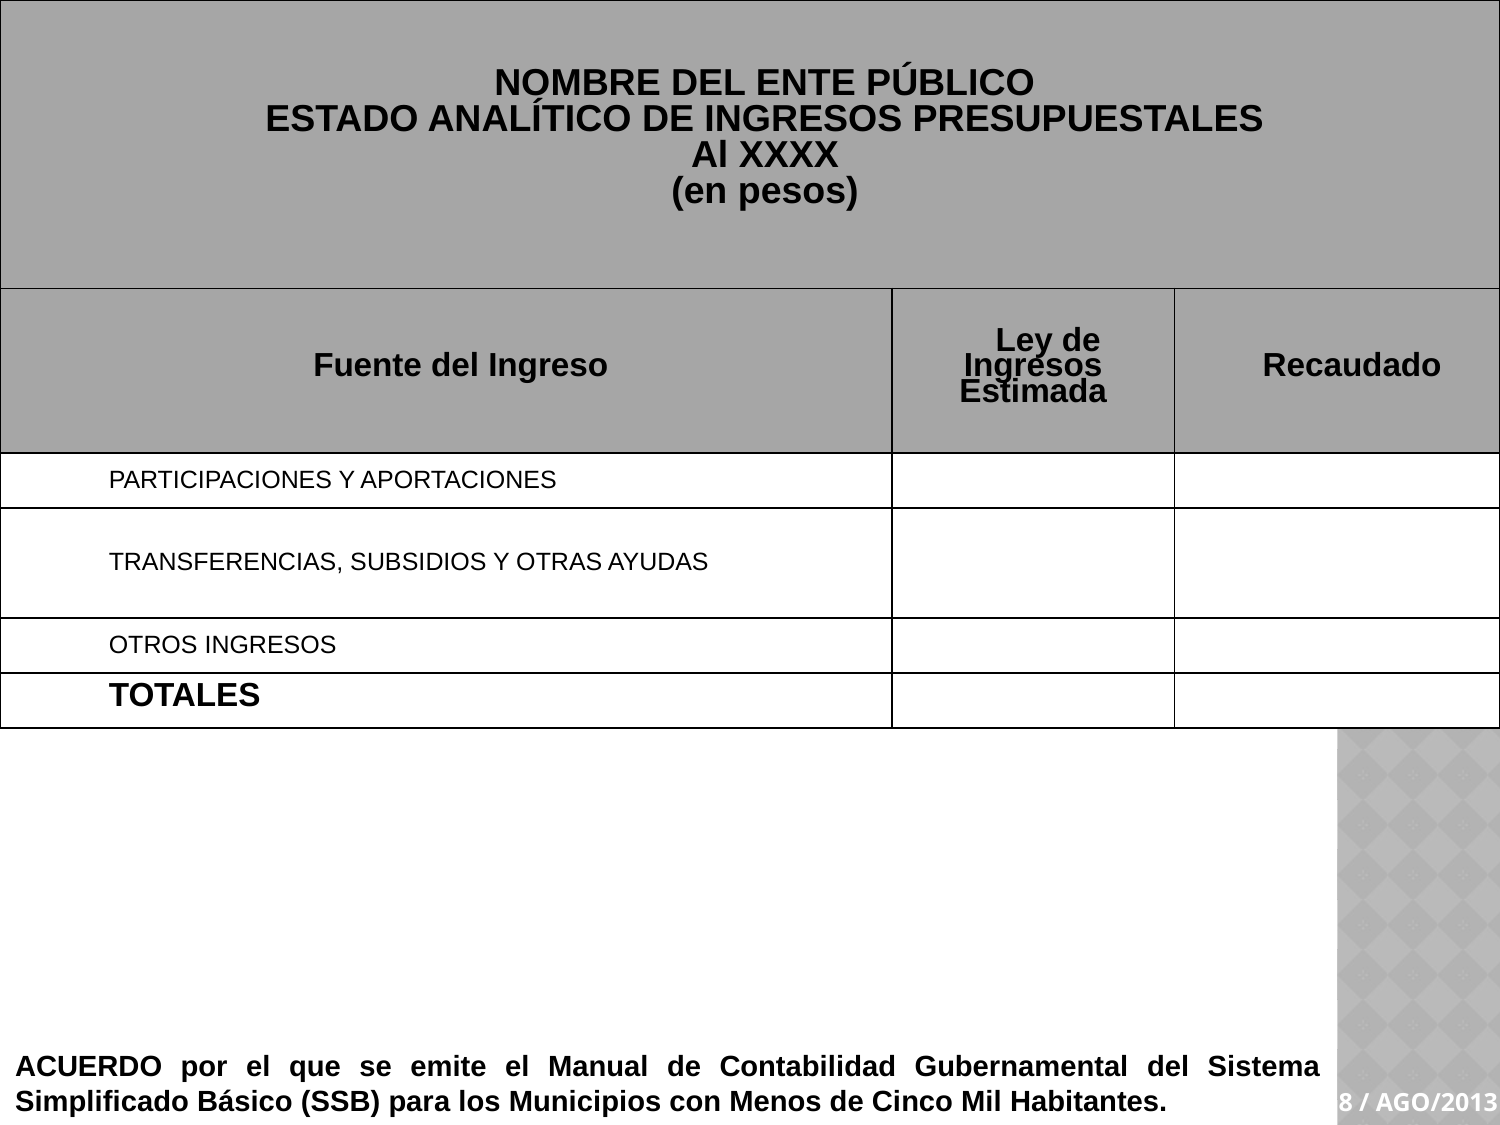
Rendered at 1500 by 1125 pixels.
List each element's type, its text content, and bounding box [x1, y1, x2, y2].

text_box 8 / AGO/2013 [1323, 1079, 1500, 1125]
table_cell [1, 454, 71, 507]
table_cell [1, 619, 71, 672]
table_cell Ley de Ingresos Estimada [893, 289, 1174, 452]
table_cell [893, 509, 1174, 617]
table_cell [1337, 729, 1500, 1079]
table_cell [1175, 619, 1499, 672]
table_cell [1, 674, 71, 727]
table_cell [1175, 454, 1499, 507]
table_cell [893, 454, 1174, 507]
text_box ACUERDO por el que se emite el Manual de Contabilidad Gubernamental del Sistema Simplificado Básico (SSB) para los Municipios con Menos de Cinco Mil Habitantes. [0, 1039, 1336, 1125]
table_cell Recaudado [1175, 289, 1499, 452]
table_cell Fuente del Ingreso [1, 289, 891, 452]
table_cell PARTICIPACIONES Y APORTACIONES [71, 454, 891, 507]
table_cell OTROS INGRESOS [71, 619, 891, 672]
table_cell [1175, 509, 1499, 617]
table_cell TRANSFERENCIAS, SUBSIDIOS Y OTRAS AYUDAS [71, 509, 891, 617]
table_cell [1, 509, 71, 617]
table_cell [1175, 674, 1499, 727]
table_cell [893, 674, 1174, 727]
table_cell [893, 619, 1174, 672]
table_header NOMBRE DEL ENTE PÚBLICO ESTADO ANALÍTICO DE INGRESOS PRESUPUESTALES Al XXXX (en pesos) [1, 1, 1499, 288]
table_cell TOTALES [71, 674, 891, 727]
